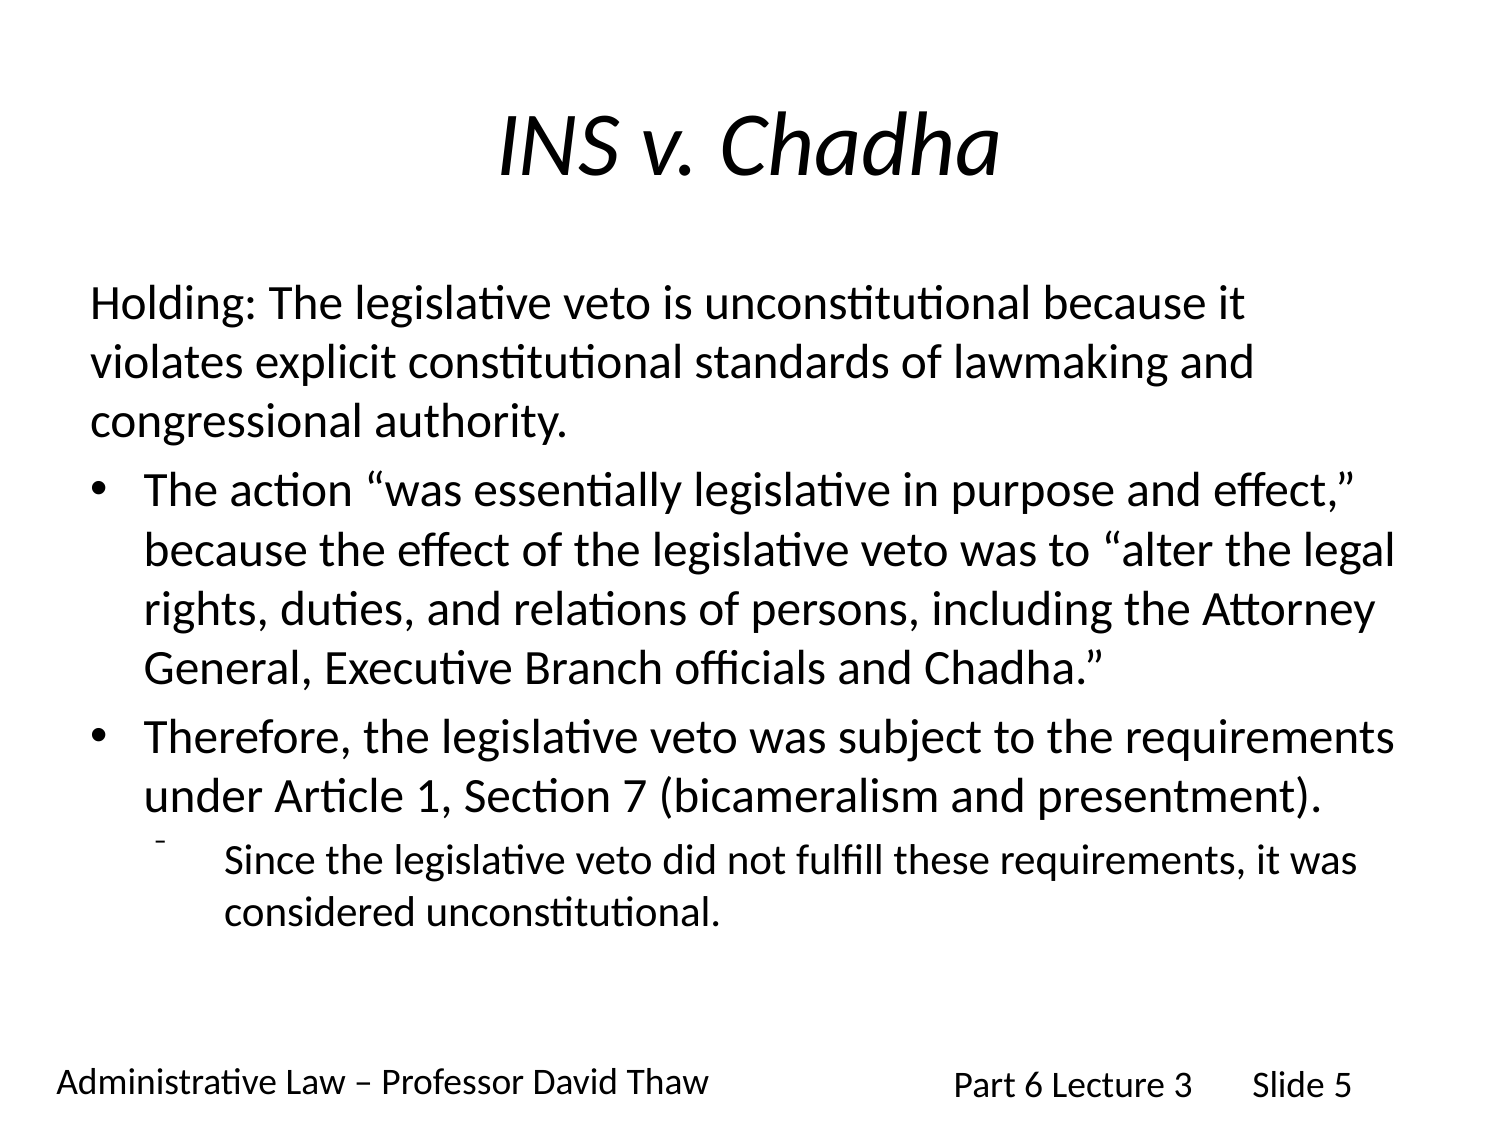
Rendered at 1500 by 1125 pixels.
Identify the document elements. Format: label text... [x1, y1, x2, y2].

list Holding: The legislative veto is unconstitutional because it violates explicit constitutional standards of lawmaking and congressional authority. The action “was essentially legislative in purpose and effect,” because the effect of the legislative veto was to “alter the legal rights, duties, and relations of persons, including the Attorney General, Executive Branch officials and Chadha.” Therefore, the legislative veto was subject to the requirements under Article 1, Section 7 (bicameralism and presentment). Since the legislative veto did not fulfill these requirements, it was considered unconstitutional. [75, 262, 1425, 1005]
title INS v. Chadha [75, 45, 1425, 233]
